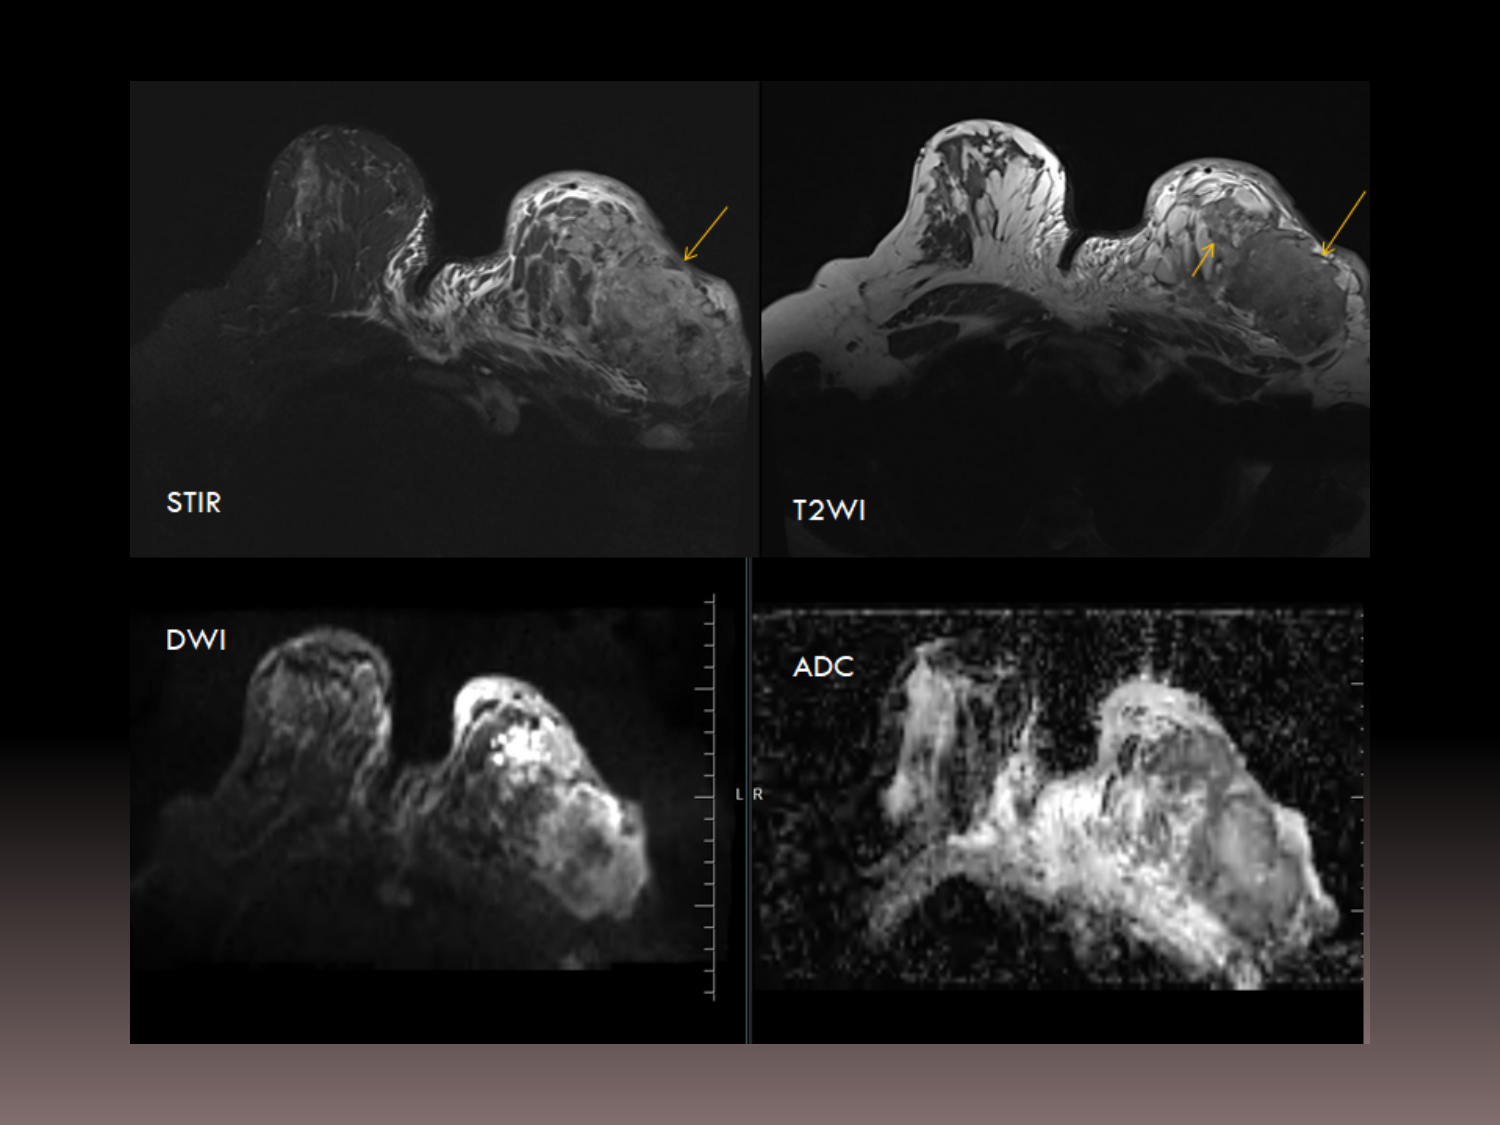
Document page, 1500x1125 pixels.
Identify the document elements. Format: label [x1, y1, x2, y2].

picture [129, 80, 1370, 1045]
